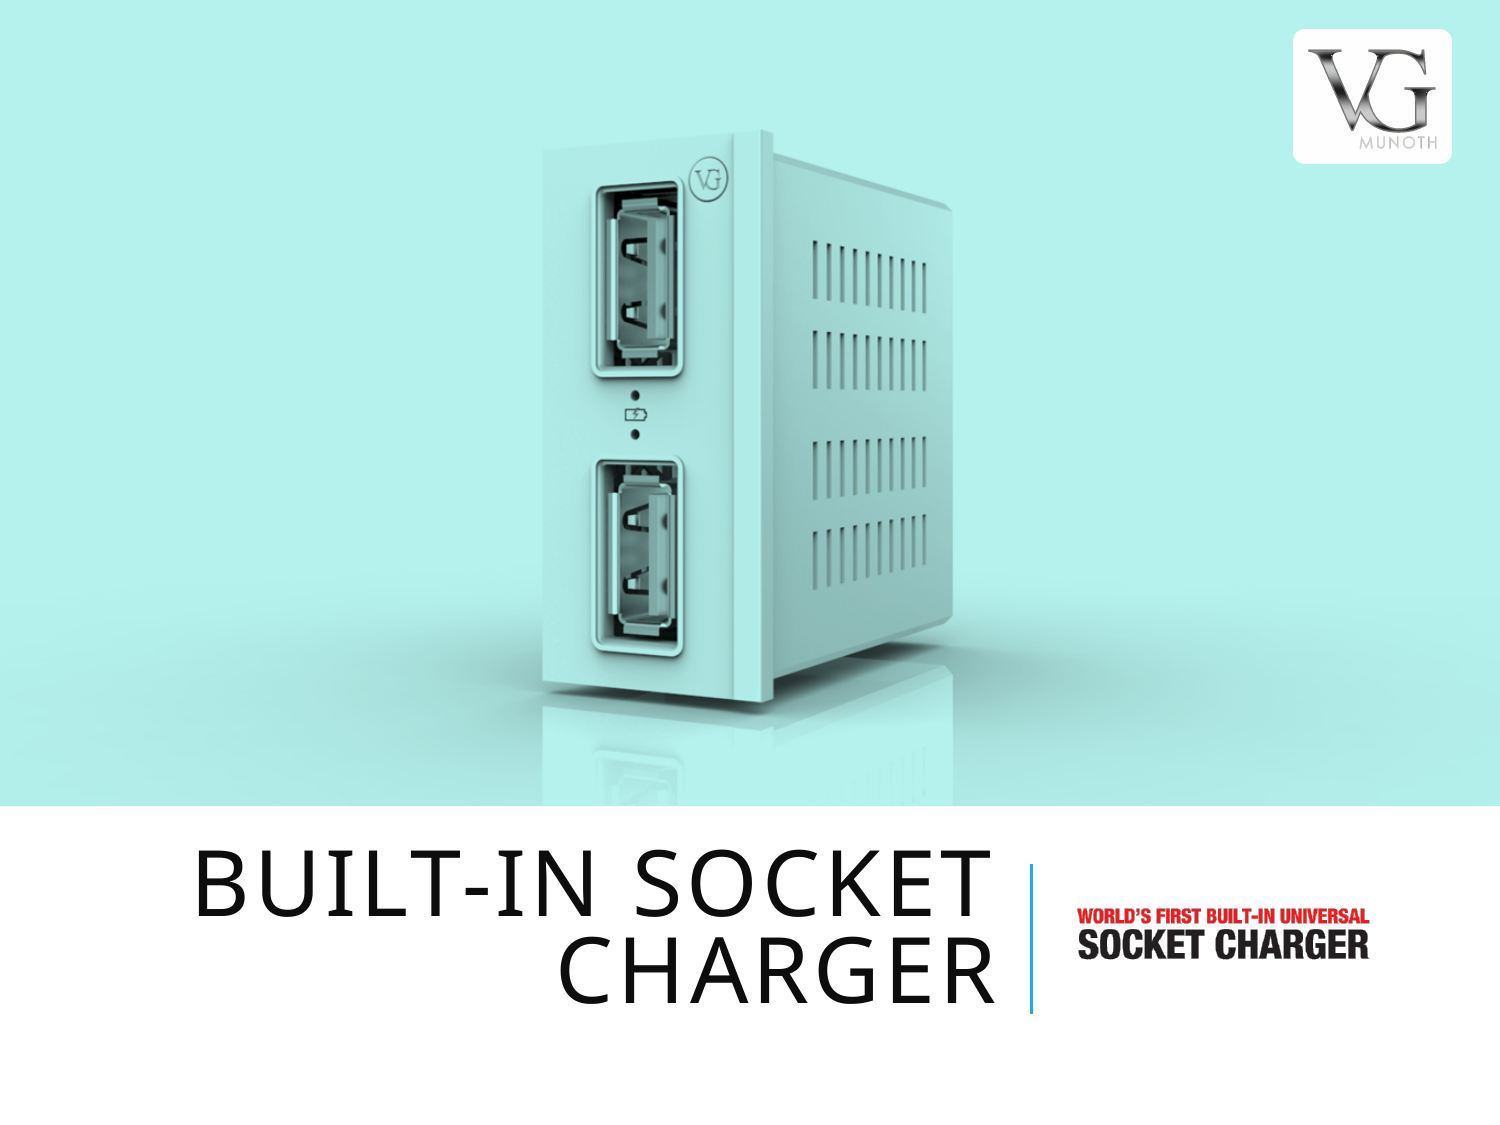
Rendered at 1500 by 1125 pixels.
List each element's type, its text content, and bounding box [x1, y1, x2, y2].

picture [0, 0, 1500, 806]
picture [1073, 902, 1373, 965]
title BUILT-IN SOCKET CHARGER [56, 815, 1013, 1054]
